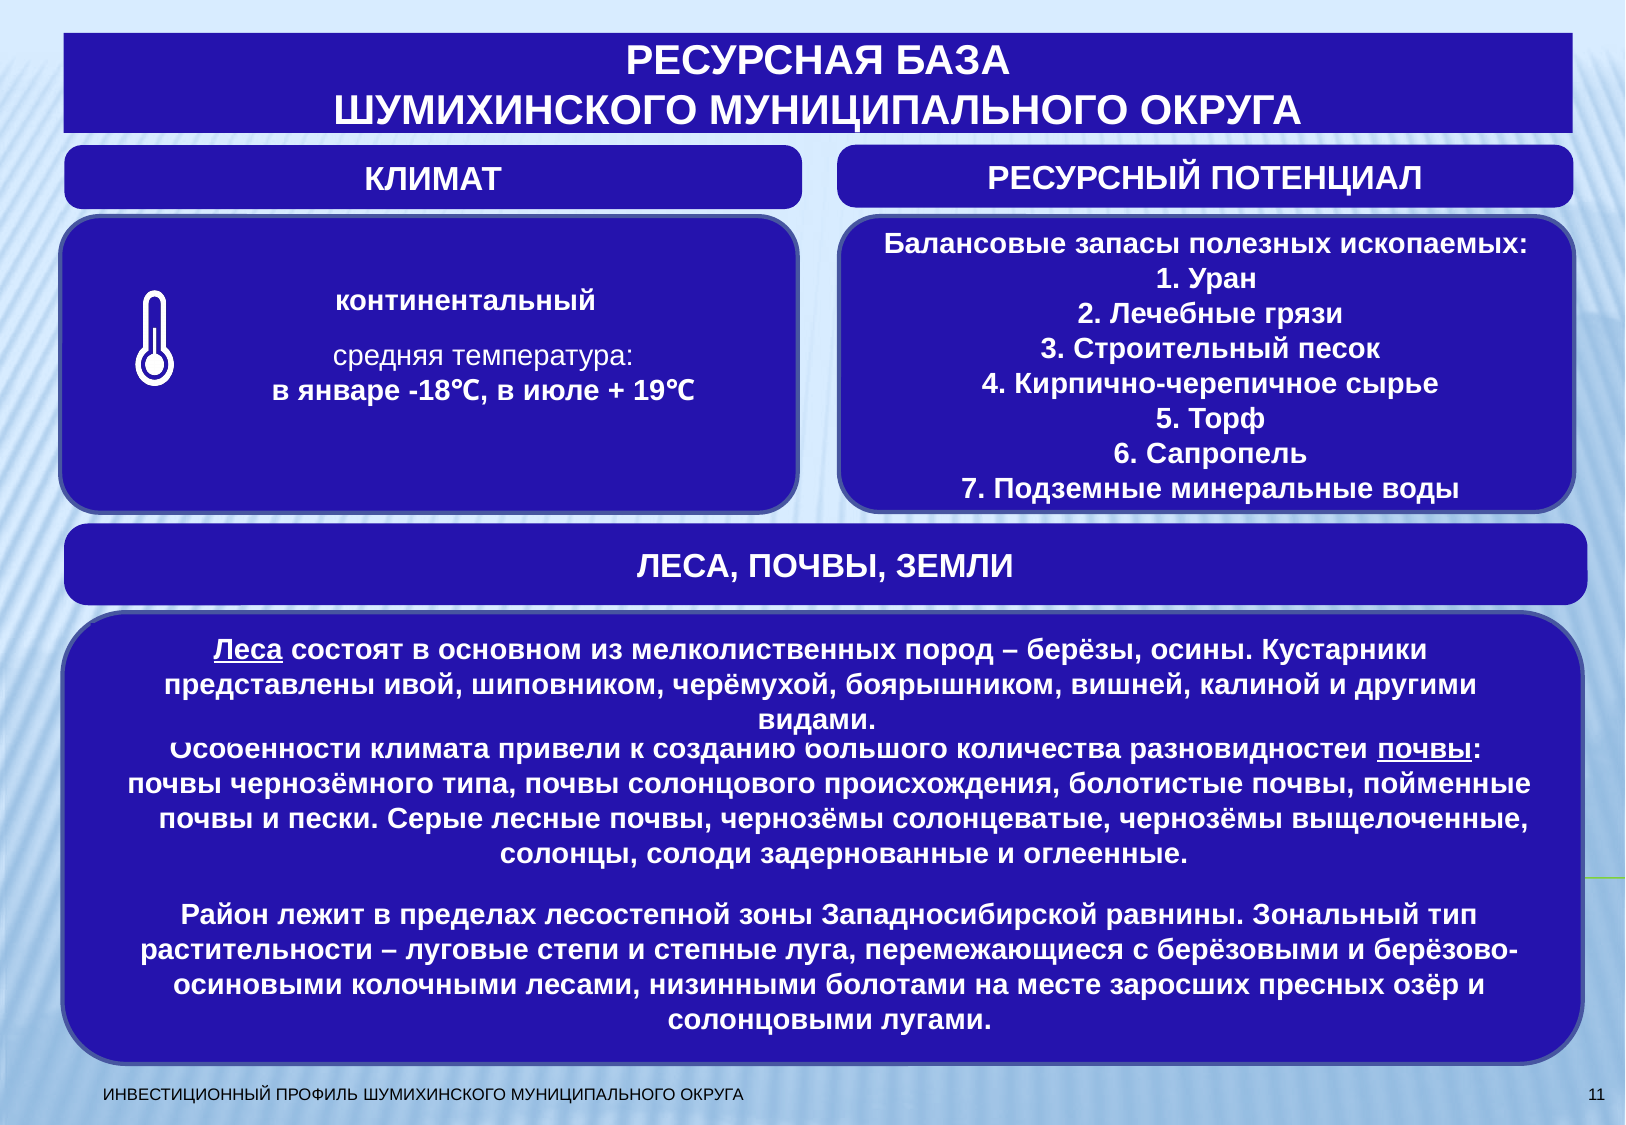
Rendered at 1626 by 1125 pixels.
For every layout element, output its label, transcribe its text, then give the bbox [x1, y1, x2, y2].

picture [108, 286, 202, 390]
text_box ЛЕСА, ПОЧВЫ, ЗЕМЛИ [61, 521, 1590, 608]
text_box Балансовые запасы полезных ископаемых: 1. Уран 2. Лечебные грязи 3. Строительный песок 4. Кирпично-черепичное сырье 5. Торф 6. Сапропель 7. Подземные минеральные воды [836, 213, 1577, 515]
text_box [58, 213, 800, 515]
text_box Район лежит в пределах лесостепной зоны Западносибирской равнины. Зональный тип растительности – луговые степи и степные луга, перемежающиеся с берёзовыми и берёзово-осиновыми колочными лесами, низинными болотами на месте заросших пресных озёр и солонцовыми лугами. [95, 887, 1565, 1043]
text_box [60, 610, 1585, 1067]
text_box Леса состоят в основном из мелколиственных пород – берёзы, осины. Кустарники представлены ивой, шиповником, черёмухой, боярышником, вишней, калиной и другими видами. [90, 623, 1552, 743]
text_box РЕСУРСНЫЙ ПОТЕНЦИАЛ [835, 142, 1576, 210]
text_box КЛИМАТ [62, 142, 805, 212]
text_box РЕСУРСНАЯ БАЗА ШУМИХИНСКОГО МУНИЦИПАЛЬНОГО ОКРУГА [63, 32, 1573, 133]
text_box ИНВЕСТИЦИОННЫЙ ПРОФИЛЬ ШУМИХИНСКОГО МУНИЦИПАЛЬНОГО ОКРУГА [102, 1083, 1304, 1104]
text_box континентальный [184, 281, 755, 317]
text_box Особенности климата привели к созданию большого количества разновидностей почвы: почвы чернозёмного типа, почвы солонцового происхождения, болотистые почвы, пойменные почвы и пески. Серые лесные почвы, чернозёмы солонцеватые, чернозёмы выщелоченные, солонцы, солоди задернованные и оглеенные. [82, 729, 1569, 882]
text_box средняя температура: в январе -18℃, в июле + 19℃ [224, 336, 743, 437]
slide_number 11 [1486, 1083, 1606, 1105]
